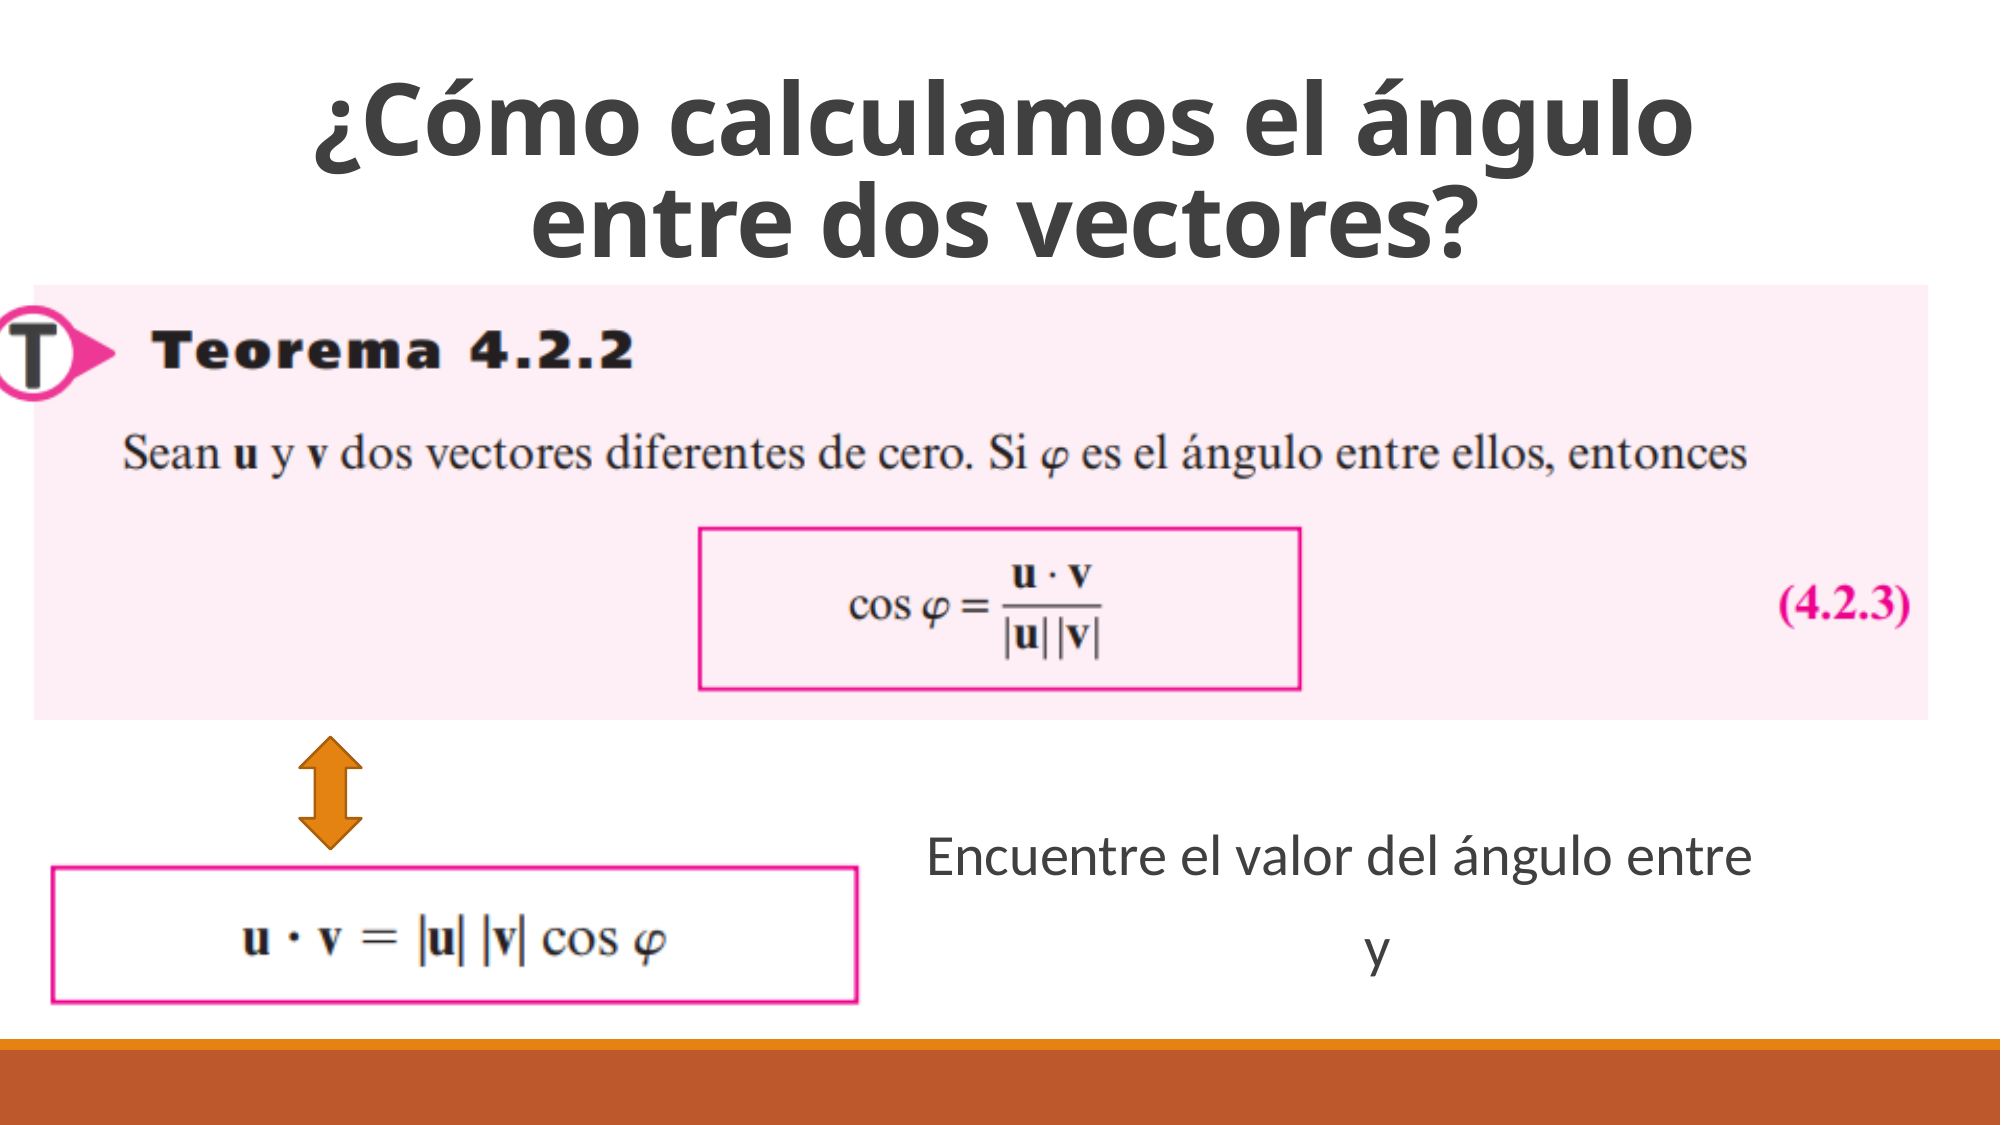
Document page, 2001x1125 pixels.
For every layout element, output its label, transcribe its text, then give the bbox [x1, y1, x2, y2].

title ¿Cómo calculamos el ángulo entre dos vectores? [180, 47, 1830, 282]
picture [41, 852, 880, 1021]
picture [0, 284, 1929, 720]
text_box [298, 735, 363, 849]
